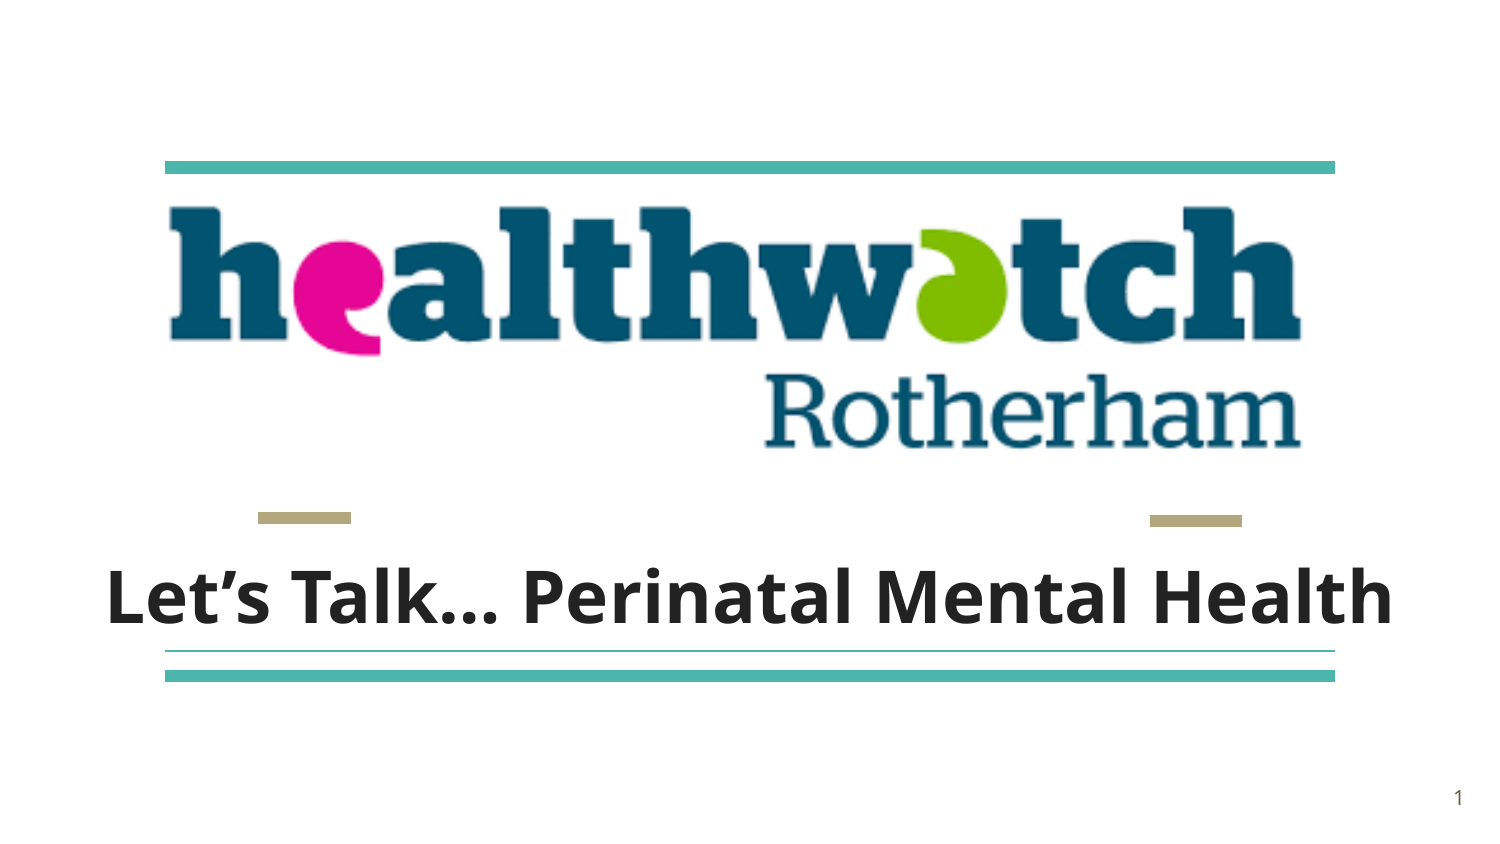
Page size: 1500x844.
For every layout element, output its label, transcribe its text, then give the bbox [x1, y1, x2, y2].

slide_number 1 [1389, 764, 1480, 830]
subtitle Let’s Talk… Perinatal Mental Health [51, 530, 1449, 665]
picture [165, 186, 1357, 460]
